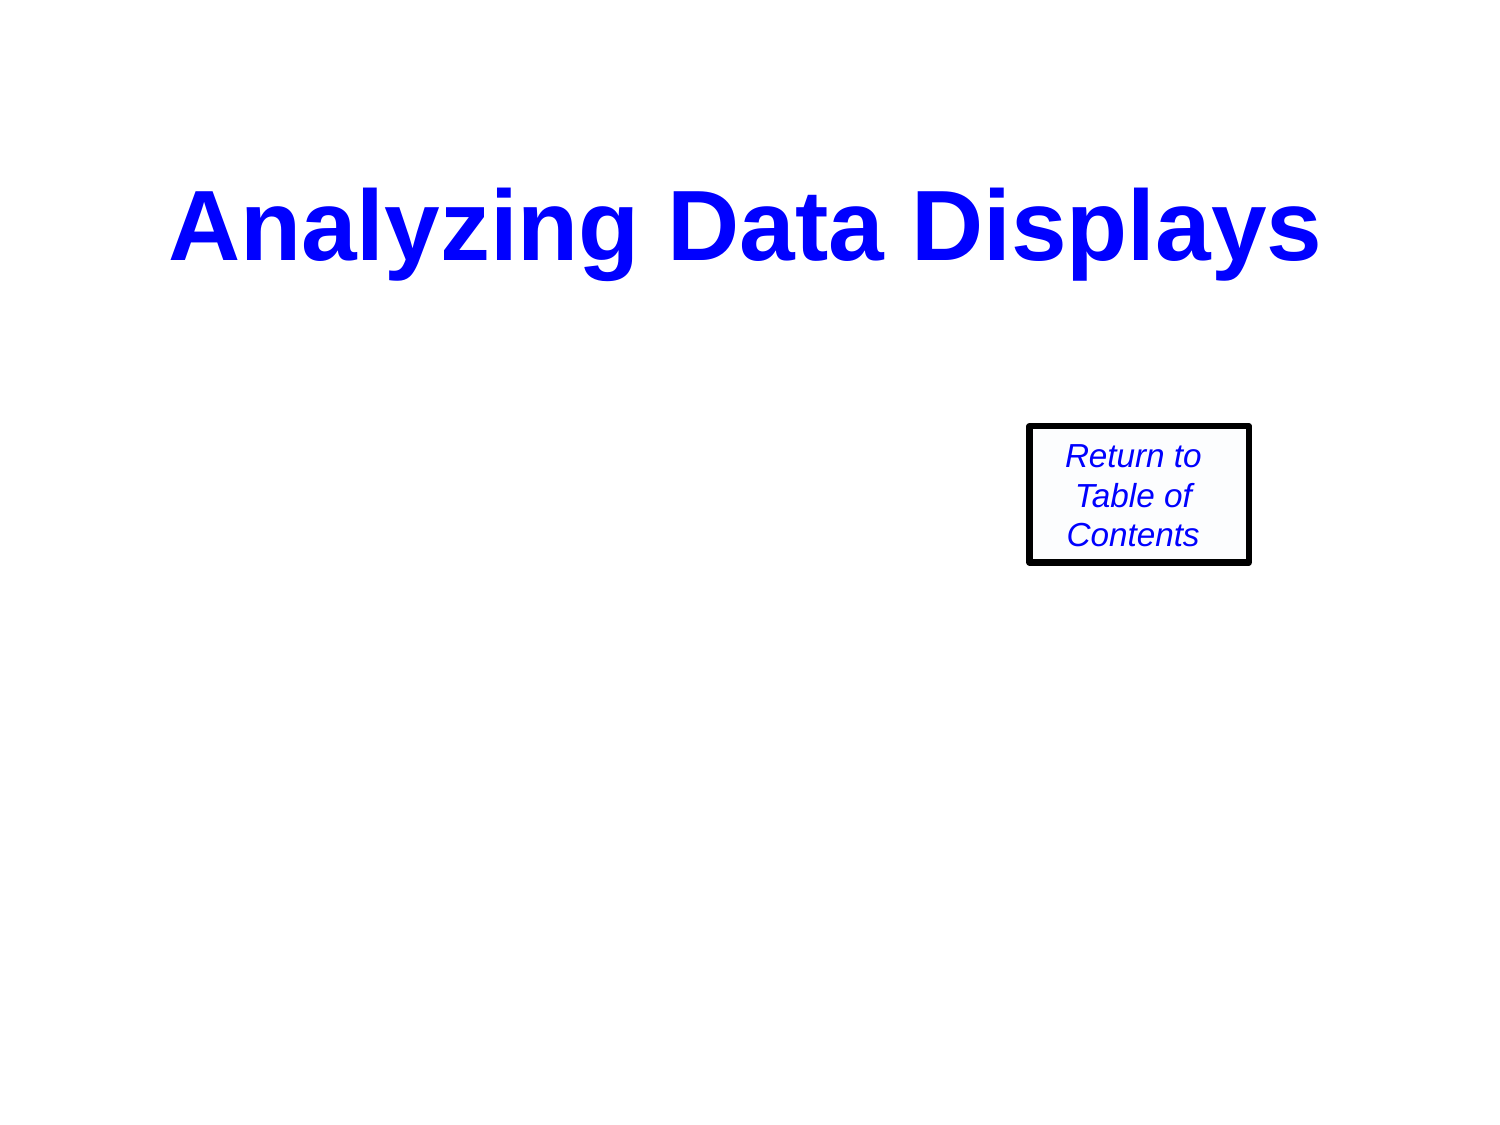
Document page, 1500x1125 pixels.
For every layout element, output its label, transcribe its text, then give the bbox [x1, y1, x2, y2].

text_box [1013, 425, 1254, 563]
text_box Analyzing Data Displays [137, 155, 1354, 287]
